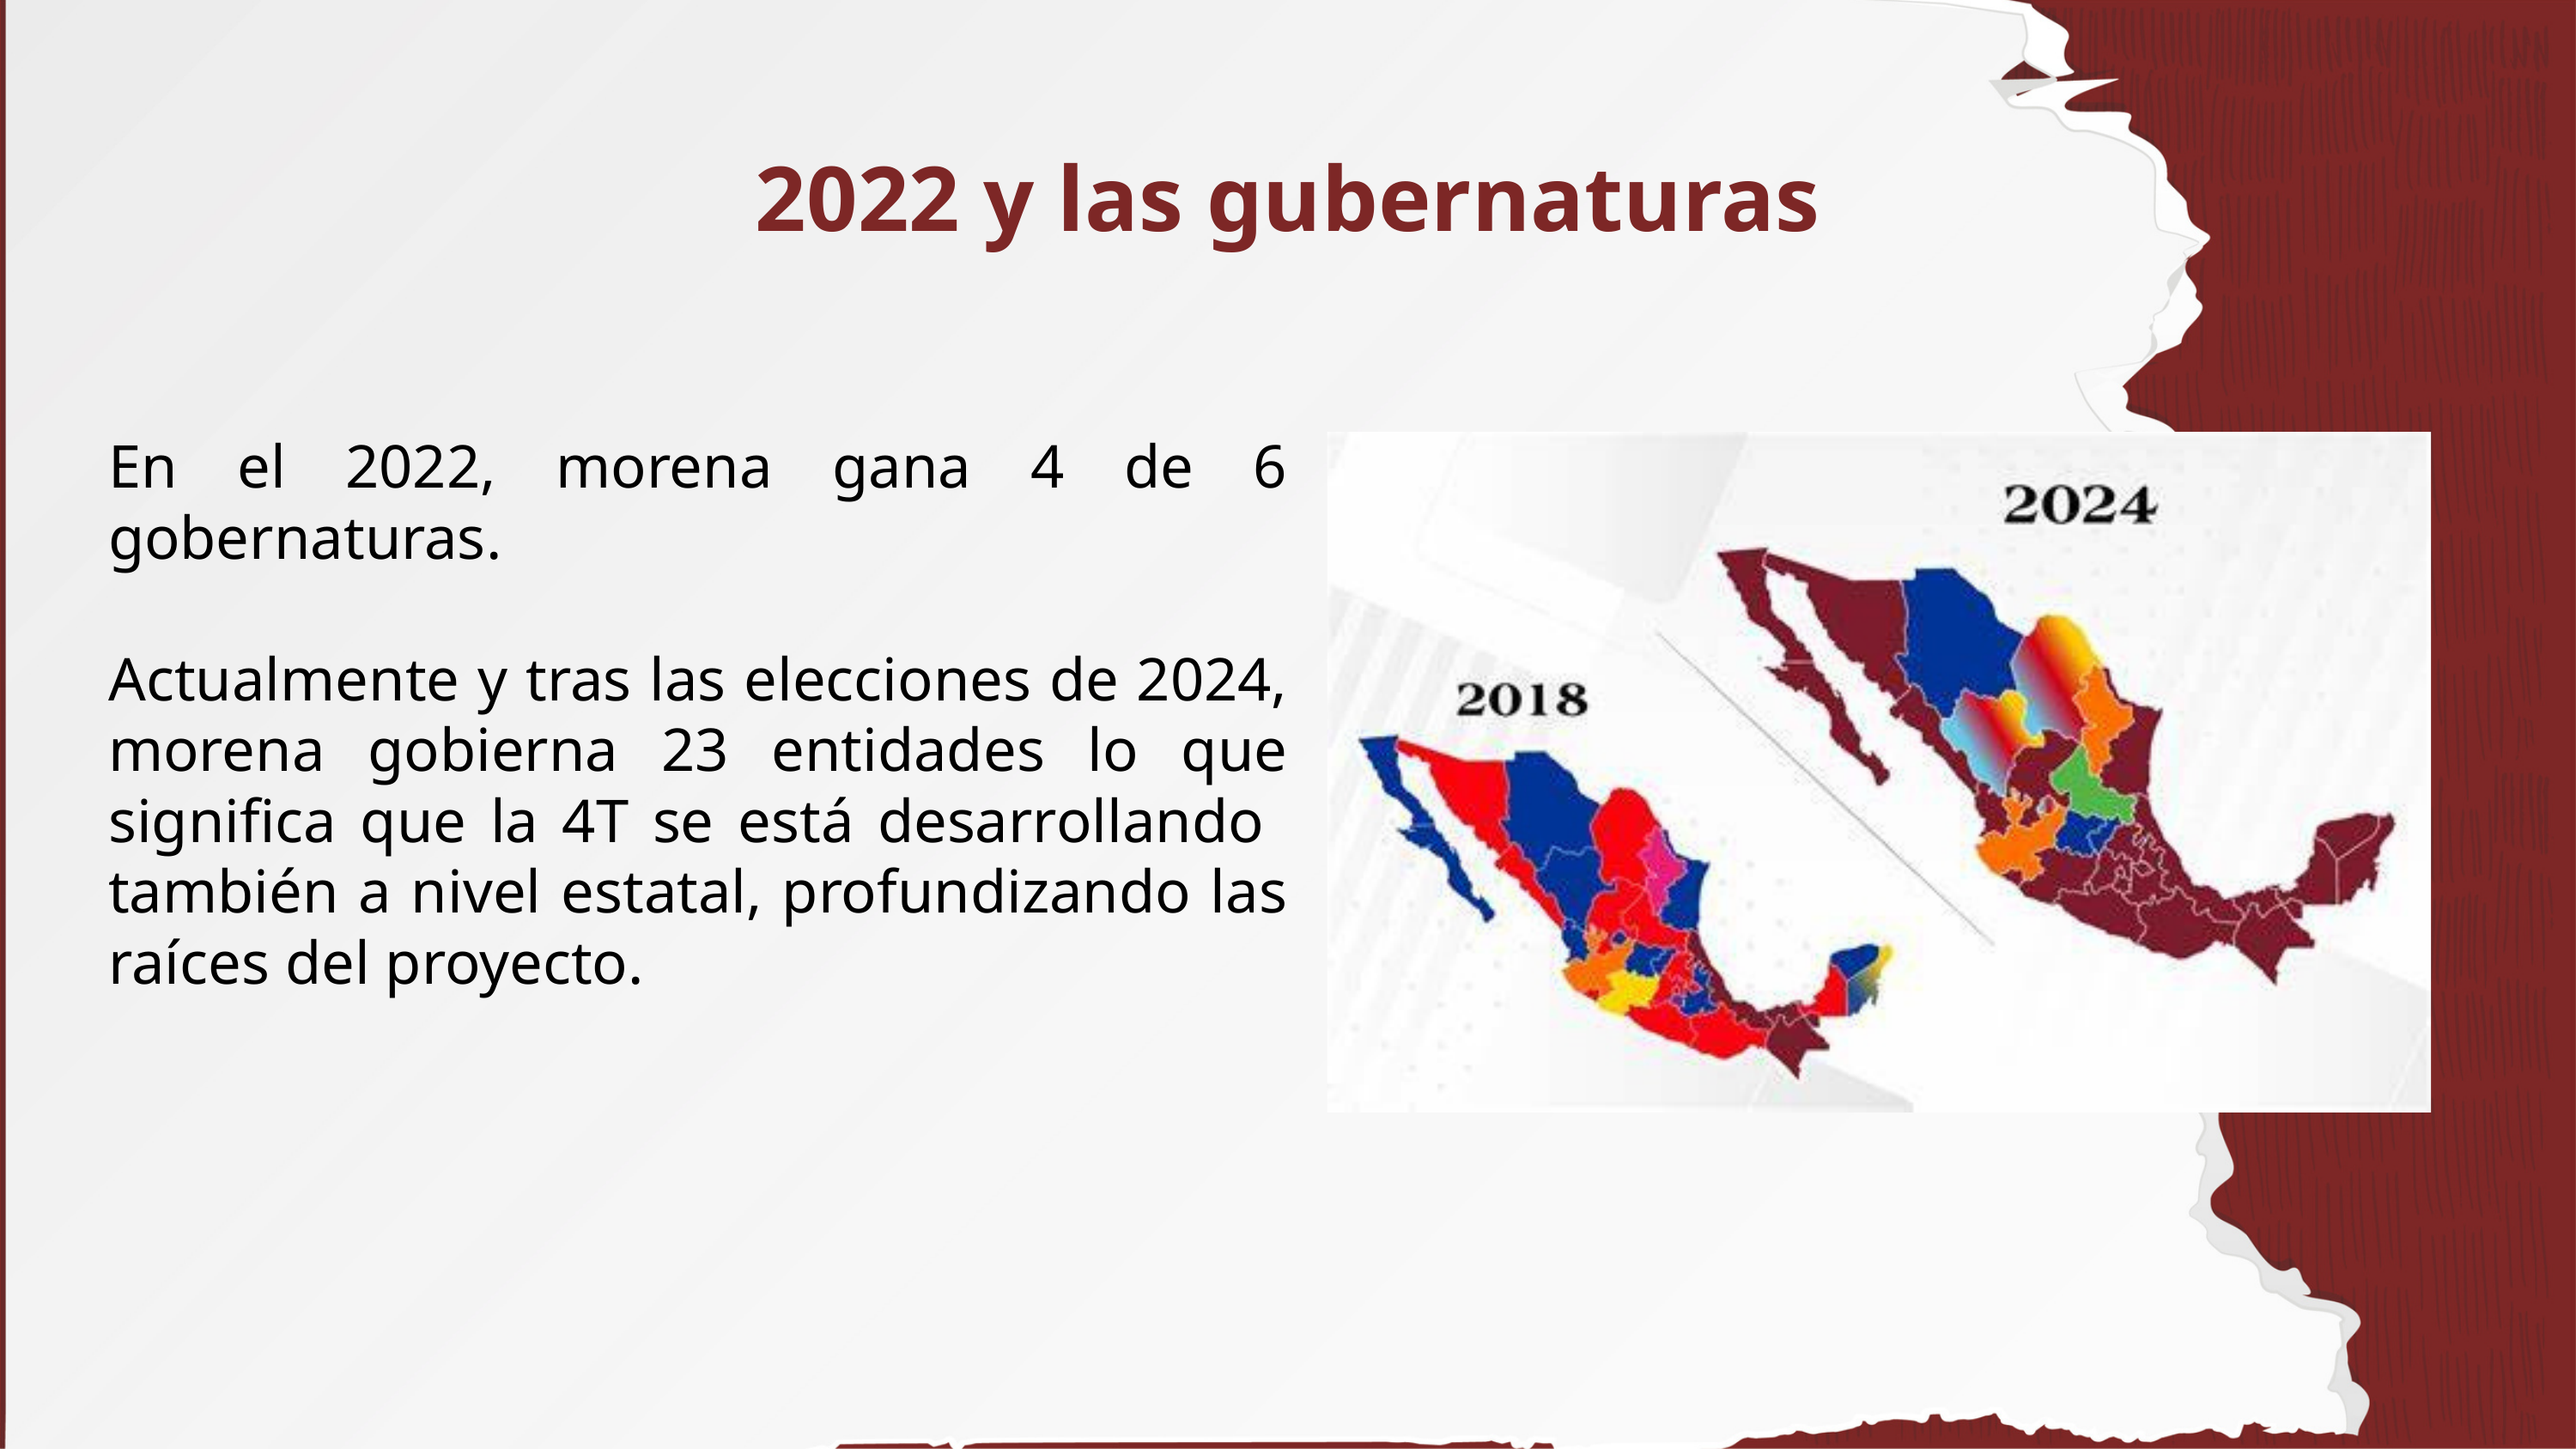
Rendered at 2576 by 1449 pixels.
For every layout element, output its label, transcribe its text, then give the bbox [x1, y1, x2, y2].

text_box 2022 y las gubernaturas [422, 153, 2153, 250]
text_box [1327, 432, 2432, 1113]
text_box [0, 0, 2576, 1449]
text_box En el 2022, morena gana 4 de 6 gobernaturas. Actualmente y tras las elecciones de 2024, morena gobierna 23 entidades lo que significa que la 4T se está desarrollando también a nivel estatal, profundizando las raíces del proyecto. [108, 428, 1288, 996]
